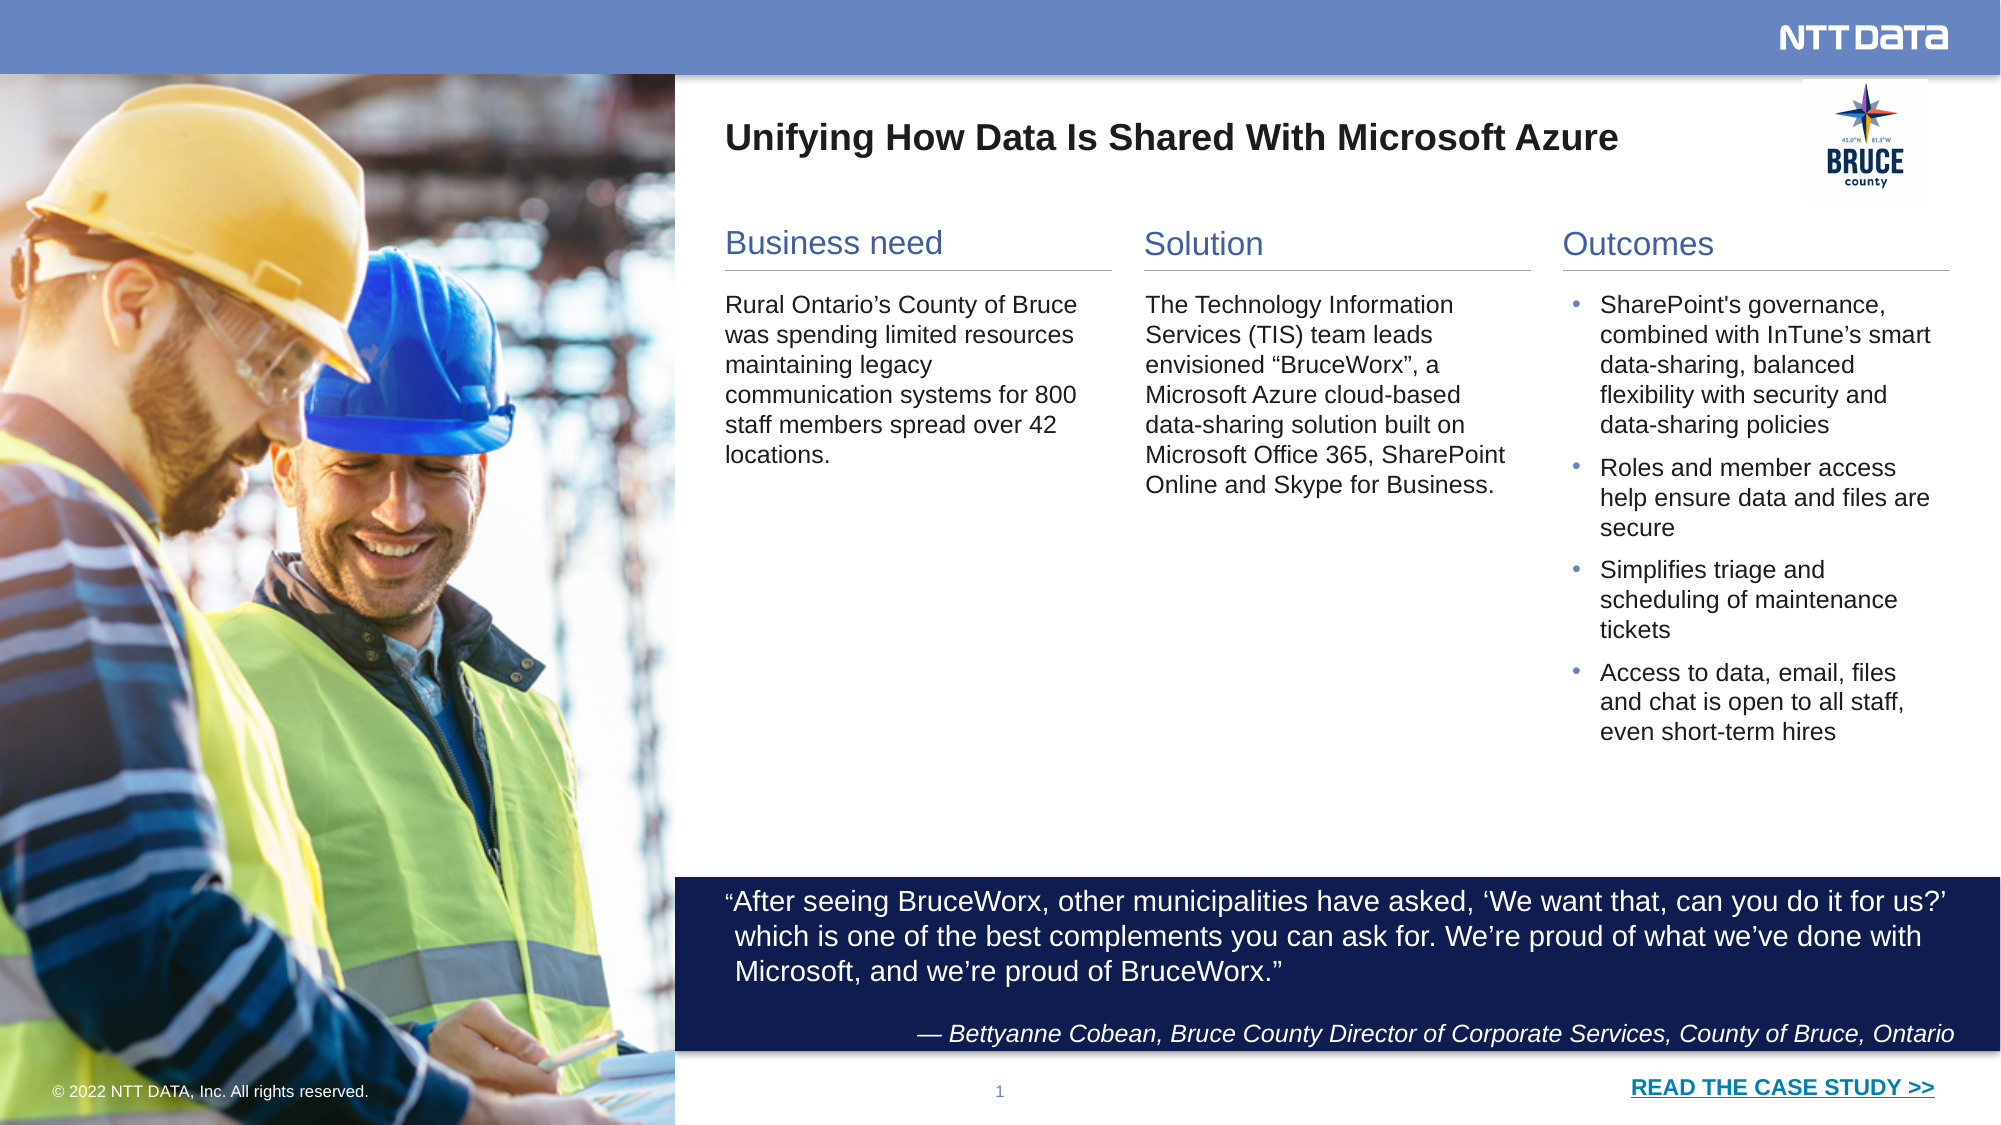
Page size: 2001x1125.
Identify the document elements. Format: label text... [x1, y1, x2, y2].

list The Technology Information Services (TIS) team leads envisioned “BruceWorx”, a Microsoft Azure cloud-based data-sharing solution built on Microsoft Office 365, SharePoint Online and Skype for Business. [1145, 281, 1533, 855]
list Rural Ontario’s County of Bruce was spending limited resources maintaining legacy communication systems for 800 staff members spread over 42 locations. [725, 281, 1112, 855]
picture [1803, 79, 1928, 204]
picture [0, 74, 676, 1125]
list READ THE CASE STUDY >> [1592, 1075, 1950, 1108]
text_box “After seeing BruceWorx, other municipalities have asked, ‘We want that, can you do it for us?’ which is one of the best complements you can ask for. We’re proud of what we’ve done with Microsoft, and we’re proud of BruceWorx.” — Bettyanne Cobean, Bruce County Director of Corporate Services, County of Bruce, Ontario [724, 855, 1958, 1075]
slide_number 1 [945, 1075, 1055, 1106]
title Unifying How Data Is Shared With Microsoft Azure [725, 90, 1778, 181]
list SharePoint's governance, combined with InTune’s smart data-sharing, balanced flexibility with security and data-sharing policies Roles and member access help ensure data and files are secure Simplifies triage and scheduling of maintenance tickets Access to data, email, files and chat is open to all staff, even short-term hires [1563, 281, 1950, 855]
